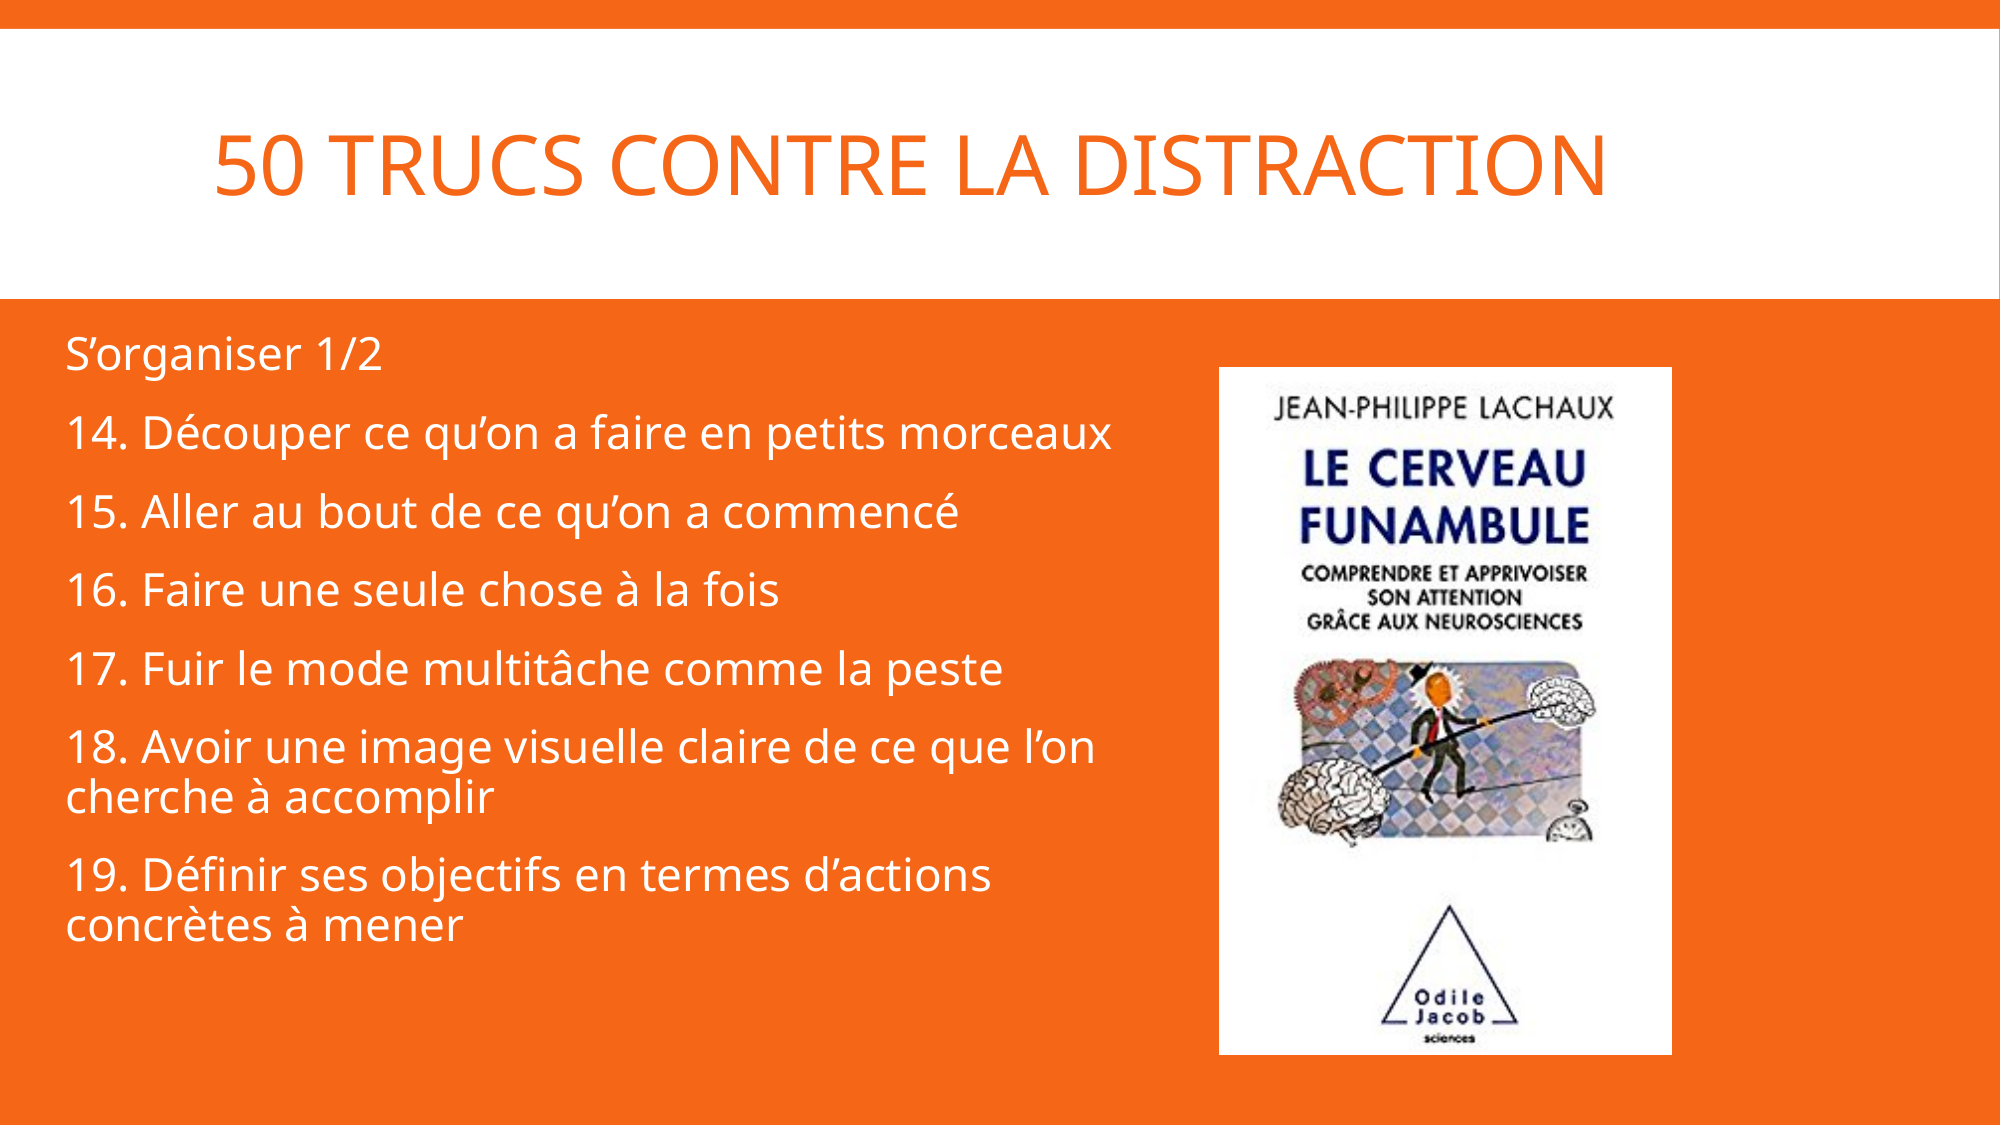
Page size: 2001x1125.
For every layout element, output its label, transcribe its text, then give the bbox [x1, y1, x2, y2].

title 50 trucs contre la distraction [197, 46, 1803, 295]
list S’organiser 1/2 14. Découper ce qu’on a faire en petits morceaux 15. Aller au bout de ce qu’on a commencé 16. Faire une seule chose à la fois 17. Fuir le mode multitâche comme la peste 18. Avoir une image visuelle claire de ce que l’on cherche à accomplir 19. Définir ses objectifs en termes d’actions concrètes à mener [50, 323, 1158, 1055]
picture [1218, 367, 1672, 1055]
